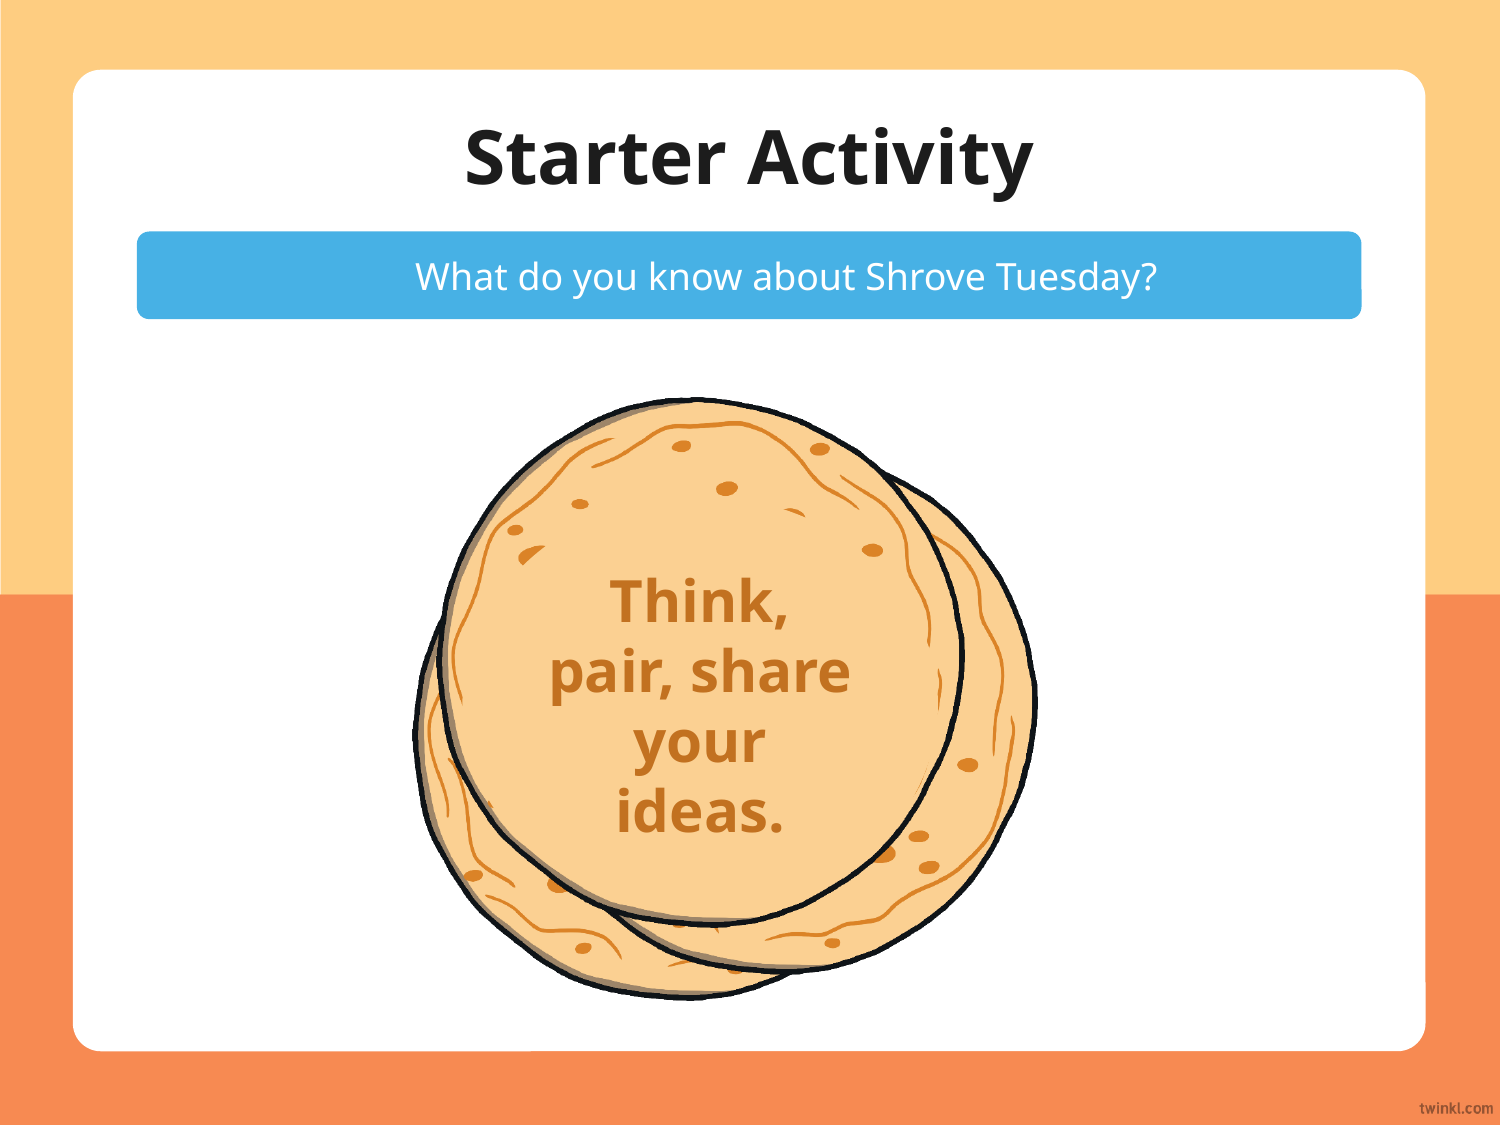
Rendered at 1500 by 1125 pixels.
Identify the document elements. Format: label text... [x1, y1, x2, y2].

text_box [436, 397, 965, 928]
picture [0, 0, 1500, 1125]
title Starter Activity [73, 76, 1426, 244]
text_box What do you know about Shrove Tuesday? [135, 230, 1363, 321]
